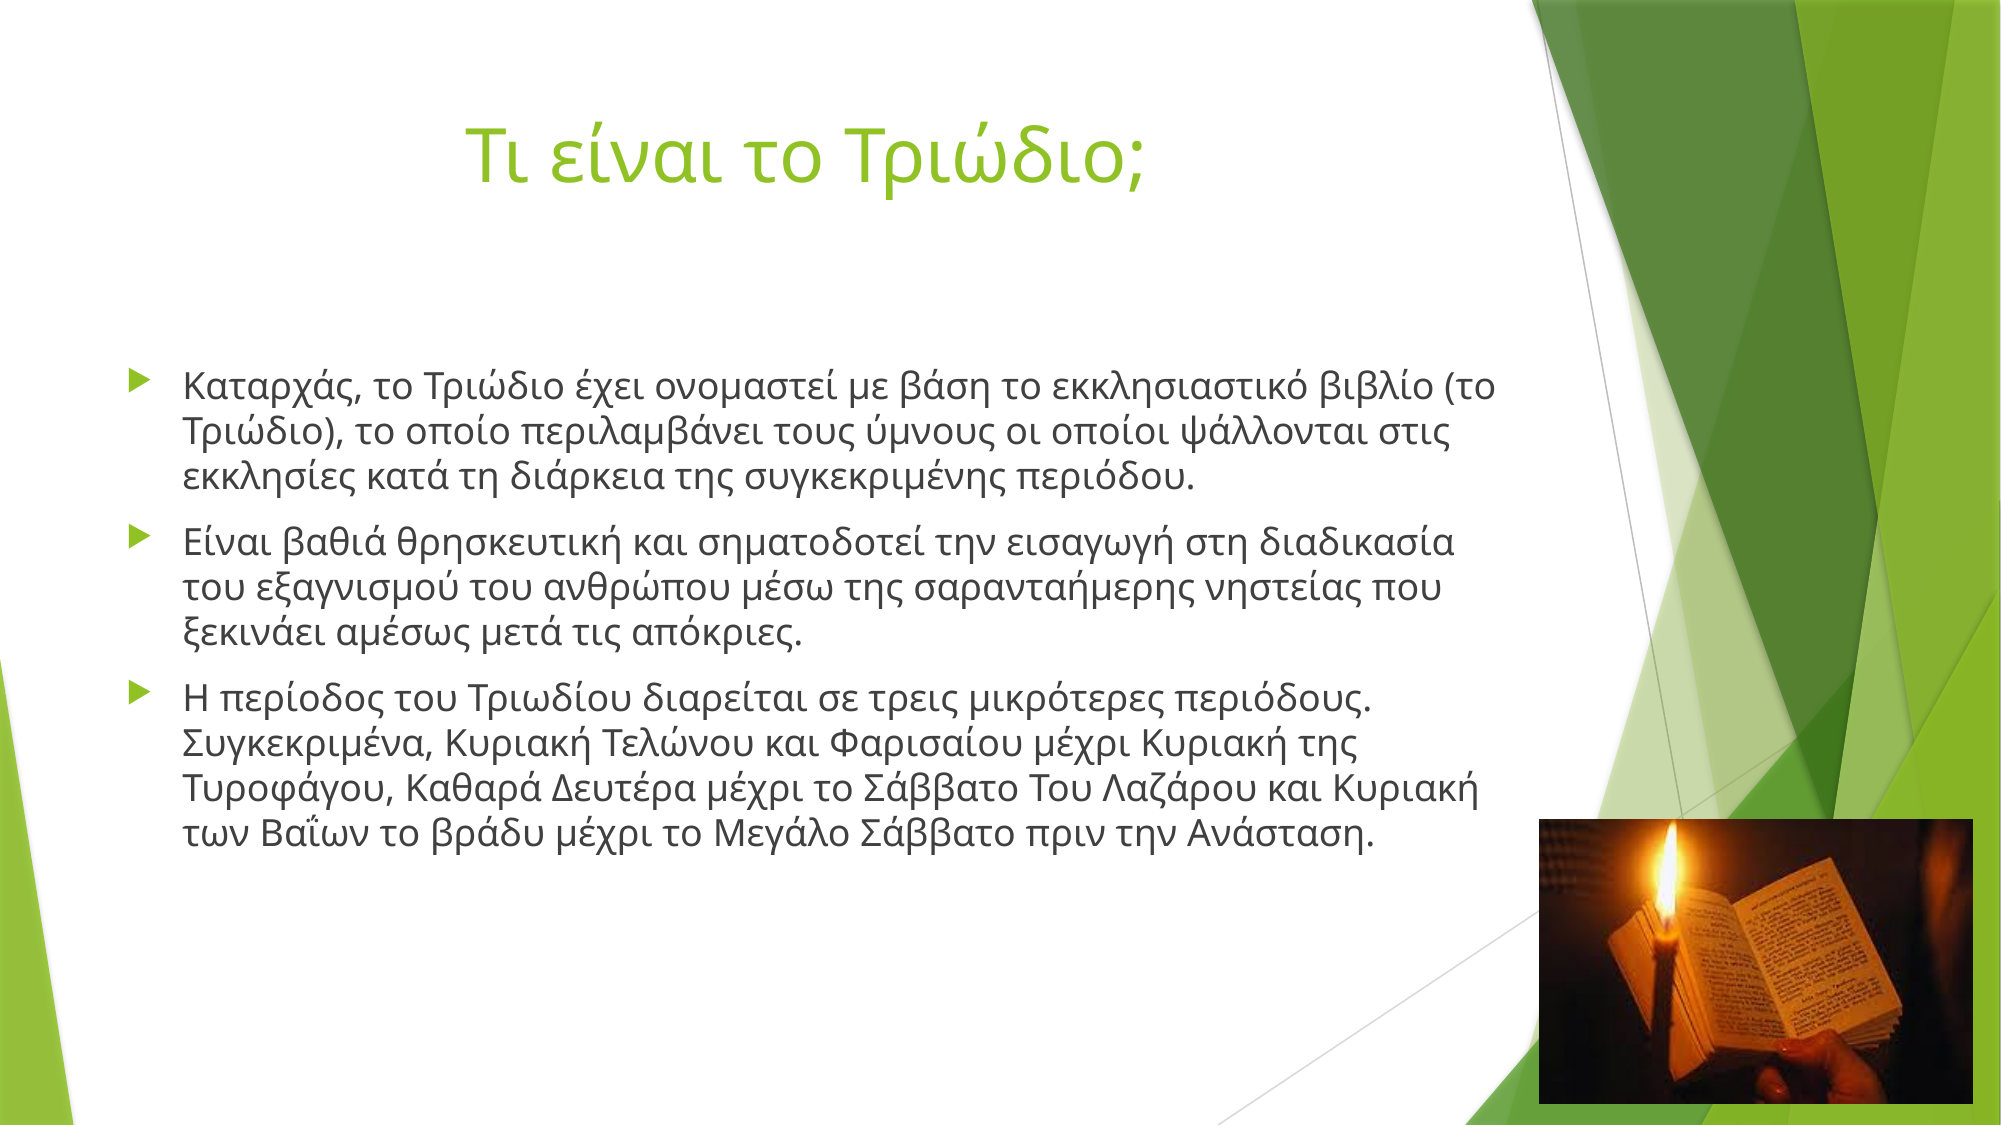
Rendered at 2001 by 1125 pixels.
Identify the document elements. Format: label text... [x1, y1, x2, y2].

list Καταρχάς, το Τριώδιο έχει ονομαστεί με βάση το εκκλησιαστικό βιβλίο (το Τριώδιο), το οποίο περιλαμβάνει τους ύμνους οι οποίοι ψάλλονται στις εκκλησίες κατά τη διάρκεια της συγκεκριμένης περιόδου. Είναι βαθιά θρησκευτική και σηματοδοτεί την εισαγωγή στη διαδικασία του εξαγνισμού του ανθρώπου μέσω της σαρανταήμερης νηστείας που ξεκινάει αμέσως μετά τις απόκριες. Η περίοδος του Τριωδίου διαρείται σε τρεις μικρότερες περιόδους. Συγκεκριμένα, Κυριακή Τελώνου και Φαρισαίου μέχρι Κυριακή της Τυροφάγου, Καθαρά Δευτέρα μέχρι το Σάββατο Του Λαζάρου και Κυριακή των Βαΐων το βράδυ μέχρι το Μεγάλο Σάββατο πριν την Ανάσταση. [111, 354, 1522, 992]
picture [1539, 818, 1974, 1105]
title Τι είναι το Τριώδιο; [111, 99, 1522, 317]
